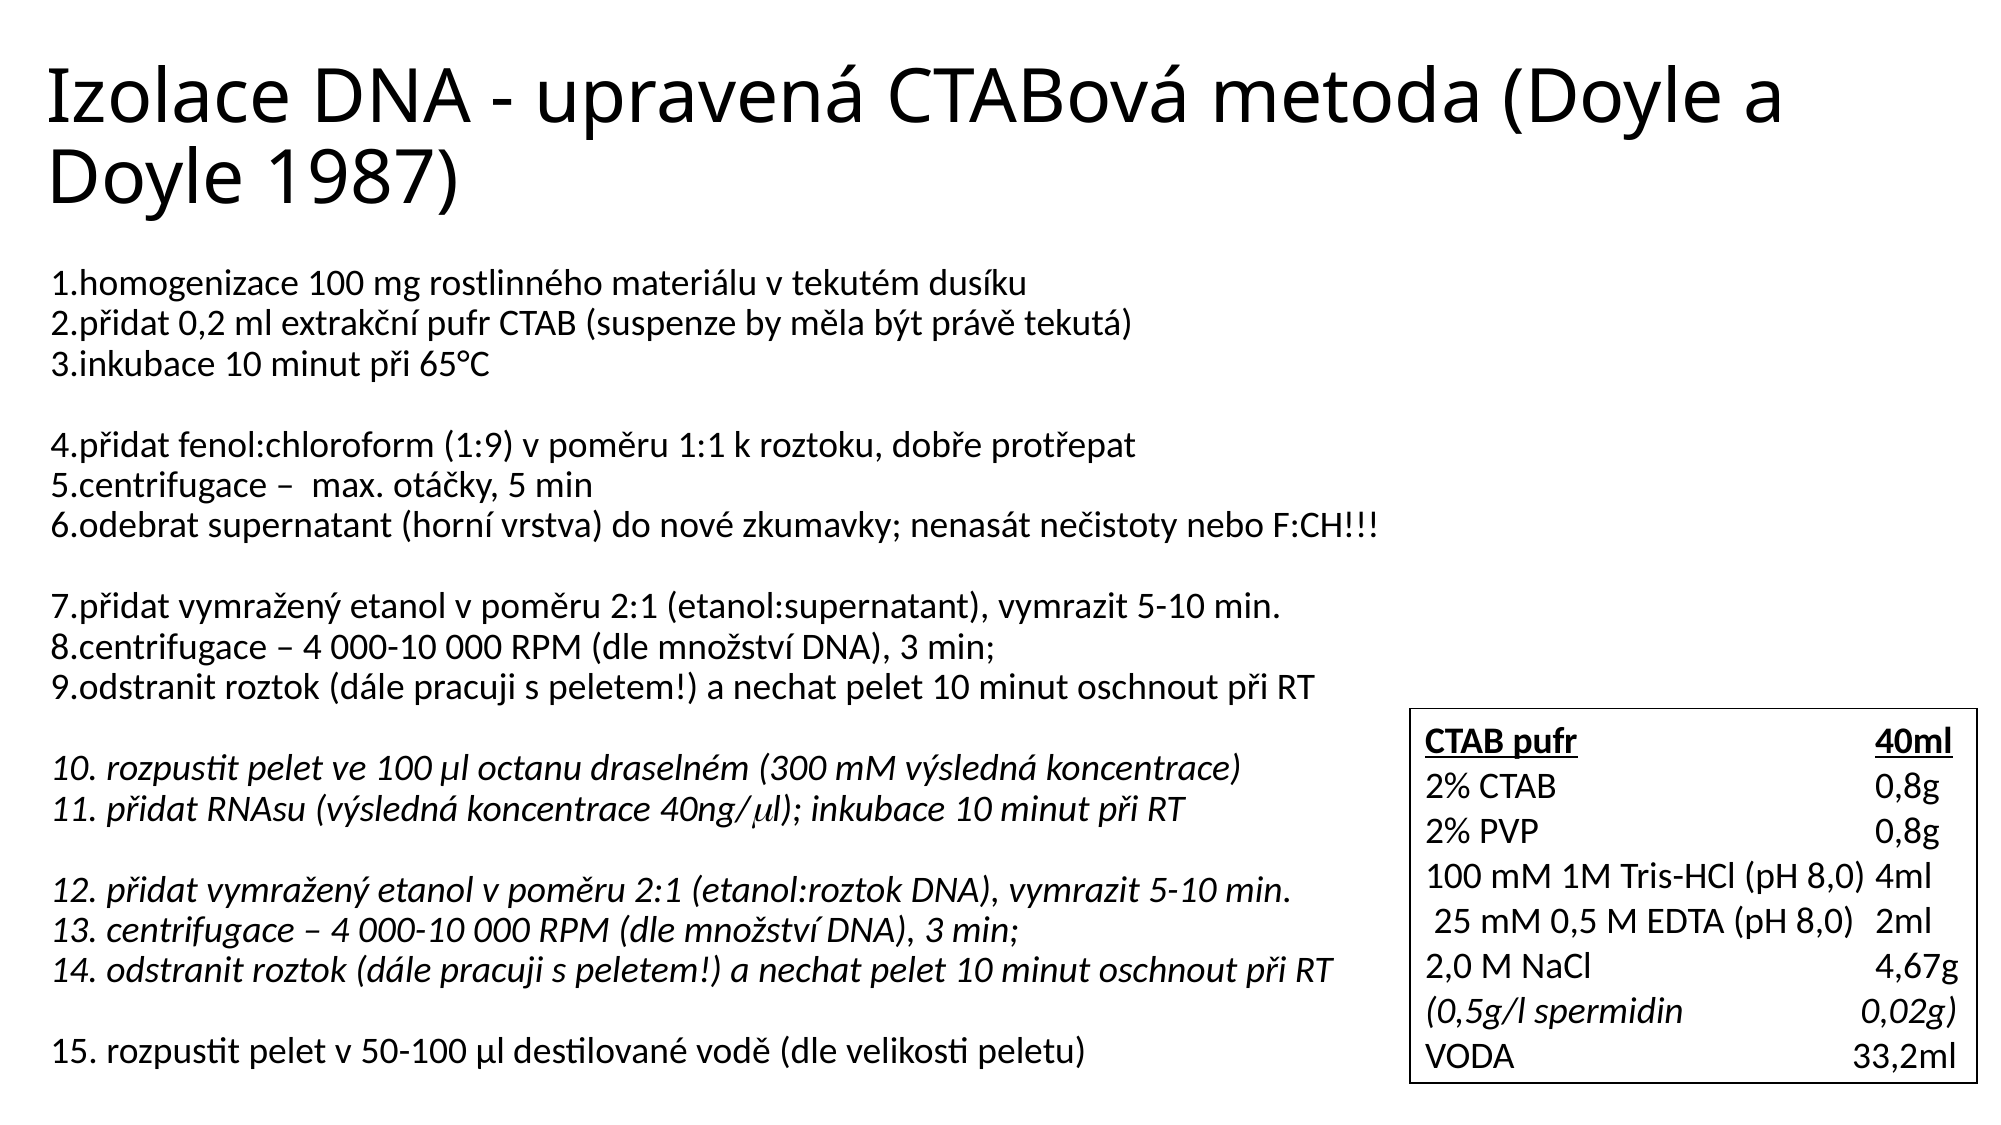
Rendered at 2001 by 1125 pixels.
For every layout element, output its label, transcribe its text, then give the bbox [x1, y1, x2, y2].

list homogenizace 100 mg rostlinného materiálu v tekutém dusíku přidat 0,2 ml extrakční pufr CTAB (suspenze by měla být právě tekutá) inkubace 10 minut při 65°C přidat fenol:chloroform (1:9) v poměru 1:1 k roztoku, dobře protřepat centrifugace – max. otáčky, 5 min odebrat supernatant (horní vrstva) do nové zkumavky; nenasát nečistoty nebo F:CH!!! přidat vymražený etanol v poměru 2:1 (etanol:supernatant), vymrazit 5-10 min. centrifugace – 4 000-10 000 RPM (dle množství DNA), 3 min; odstranit roztok (dále pracuji s peletem!) a nechat pelet 10 minut oschnout při RT rozpustit pelet ve 100 μl octanu draselném (300 mM výsledná koncentrace) přidat RNAsu (výsledná koncentrace 40ng/l); inkubace 10 minut při RT přidat vymražený etanol v poměru 2:1 (etanol:roztok DNA), vymrazit 5-10 min. centrifugace – 4 000-10 000 RPM (dle množství DNA), 3 min; odstranit roztok (dále pracuji s peletem!) a nechat pelet 10 minut oschnout při RT rozpustit pelet v 50-100 μl destilované vodě (dle velikosti peletu) [35, 255, 1443, 1106]
title Izolace DNA - upravená CTABová metoda (Doyle a Doyle 1987) [31, 45, 1981, 233]
text_box CTAB pufr 40ml 2% CTAB 0,8g 2% PVP 0,8g 100 mM 1M Tris-HCl (pH 8,0) 4ml 25 mM 0,5 M EDTA (pH 8,0) 2ml 2,0 M NaCl 4,67g (0,5g/l spermidin 0,02g) VODA 33,2ml [1410, 708, 1977, 1084]
